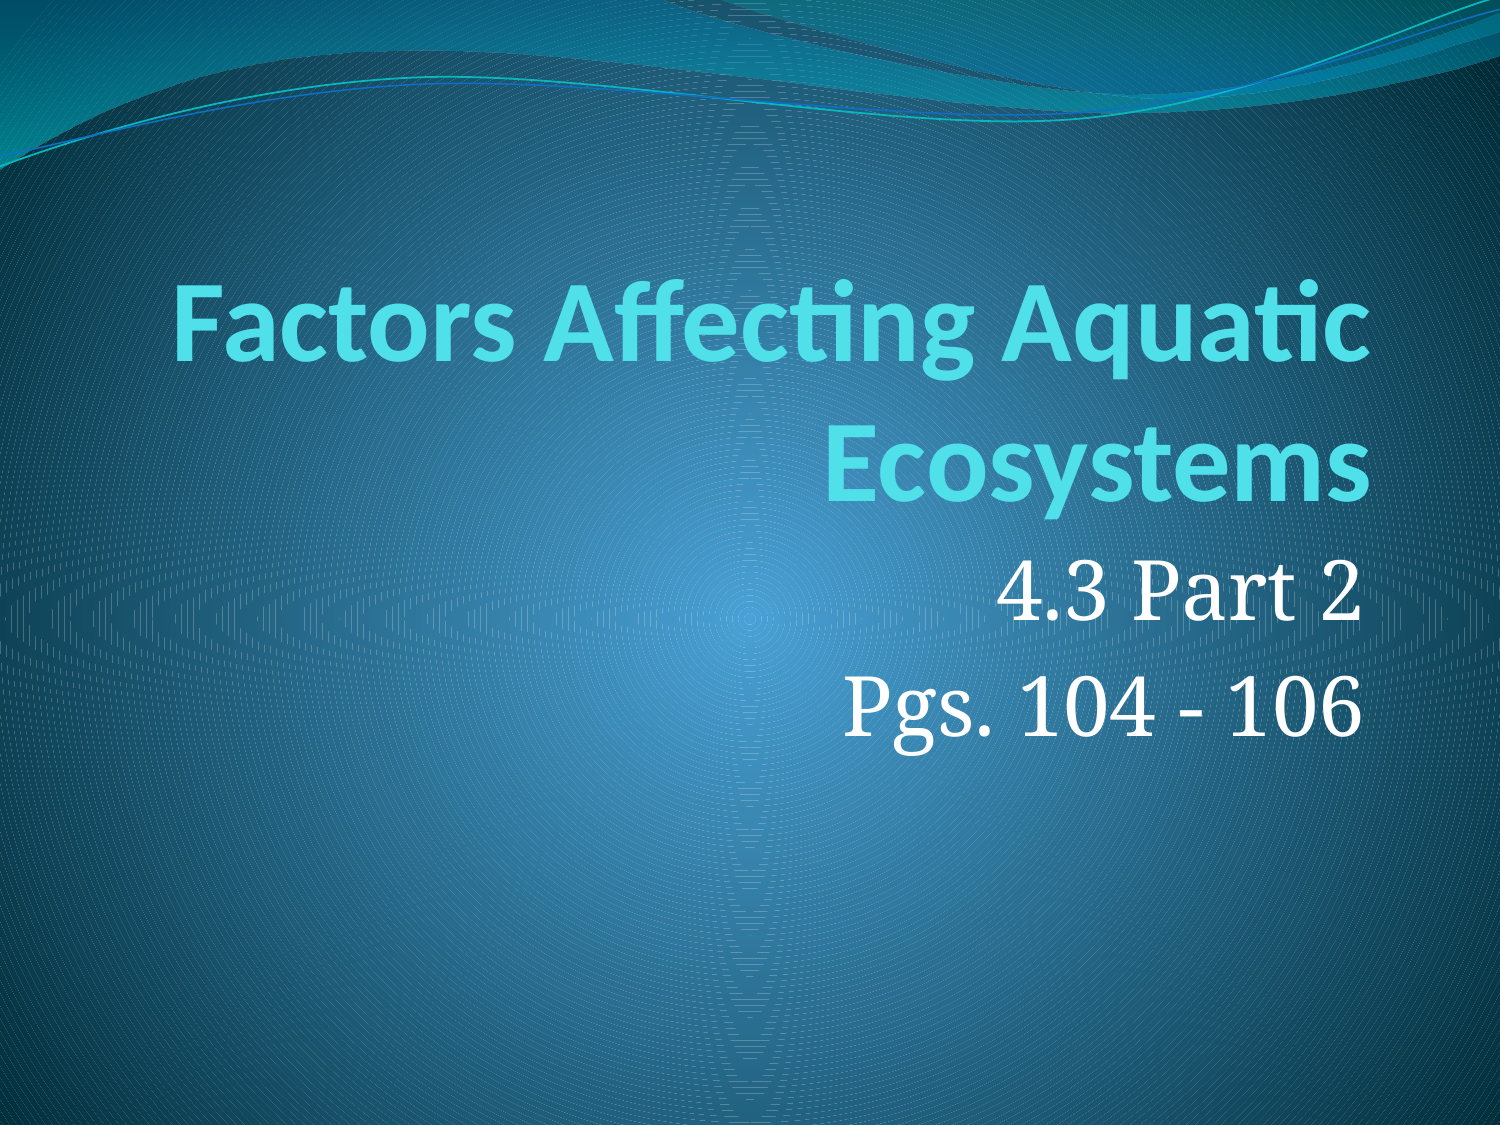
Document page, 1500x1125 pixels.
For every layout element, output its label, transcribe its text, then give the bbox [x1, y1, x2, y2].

title Factors Affecting Aquatic Ecosystems [87, 224, 1376, 525]
subtitle 4.3 Part 2 Pgs. 104 - 106 [87, 529, 1376, 818]
